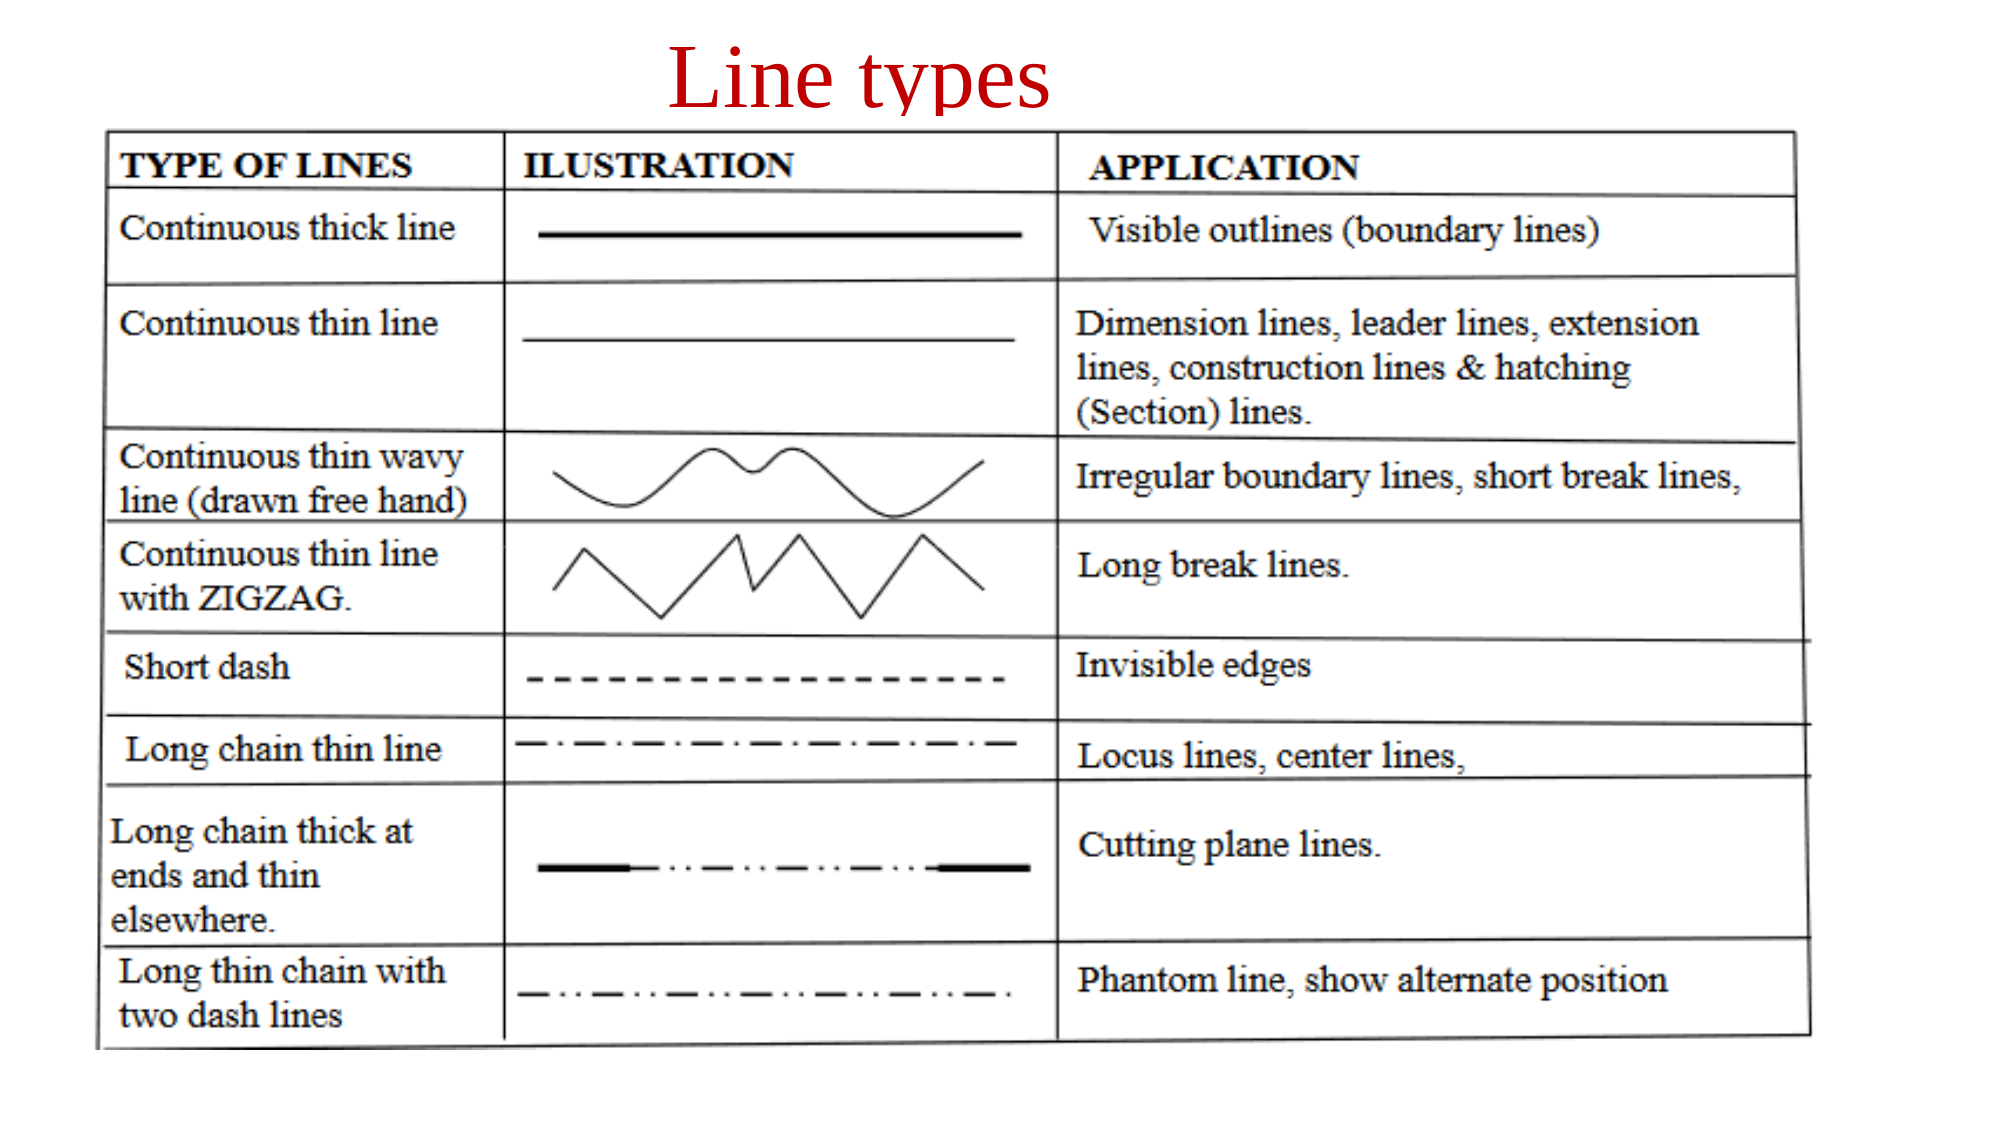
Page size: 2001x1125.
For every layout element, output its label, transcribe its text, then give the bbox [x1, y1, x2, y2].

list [88, 116, 1831, 1051]
title Line types [21, 24, 1722, 117]
slide_number 59 [1433, 1024, 1851, 1101]
